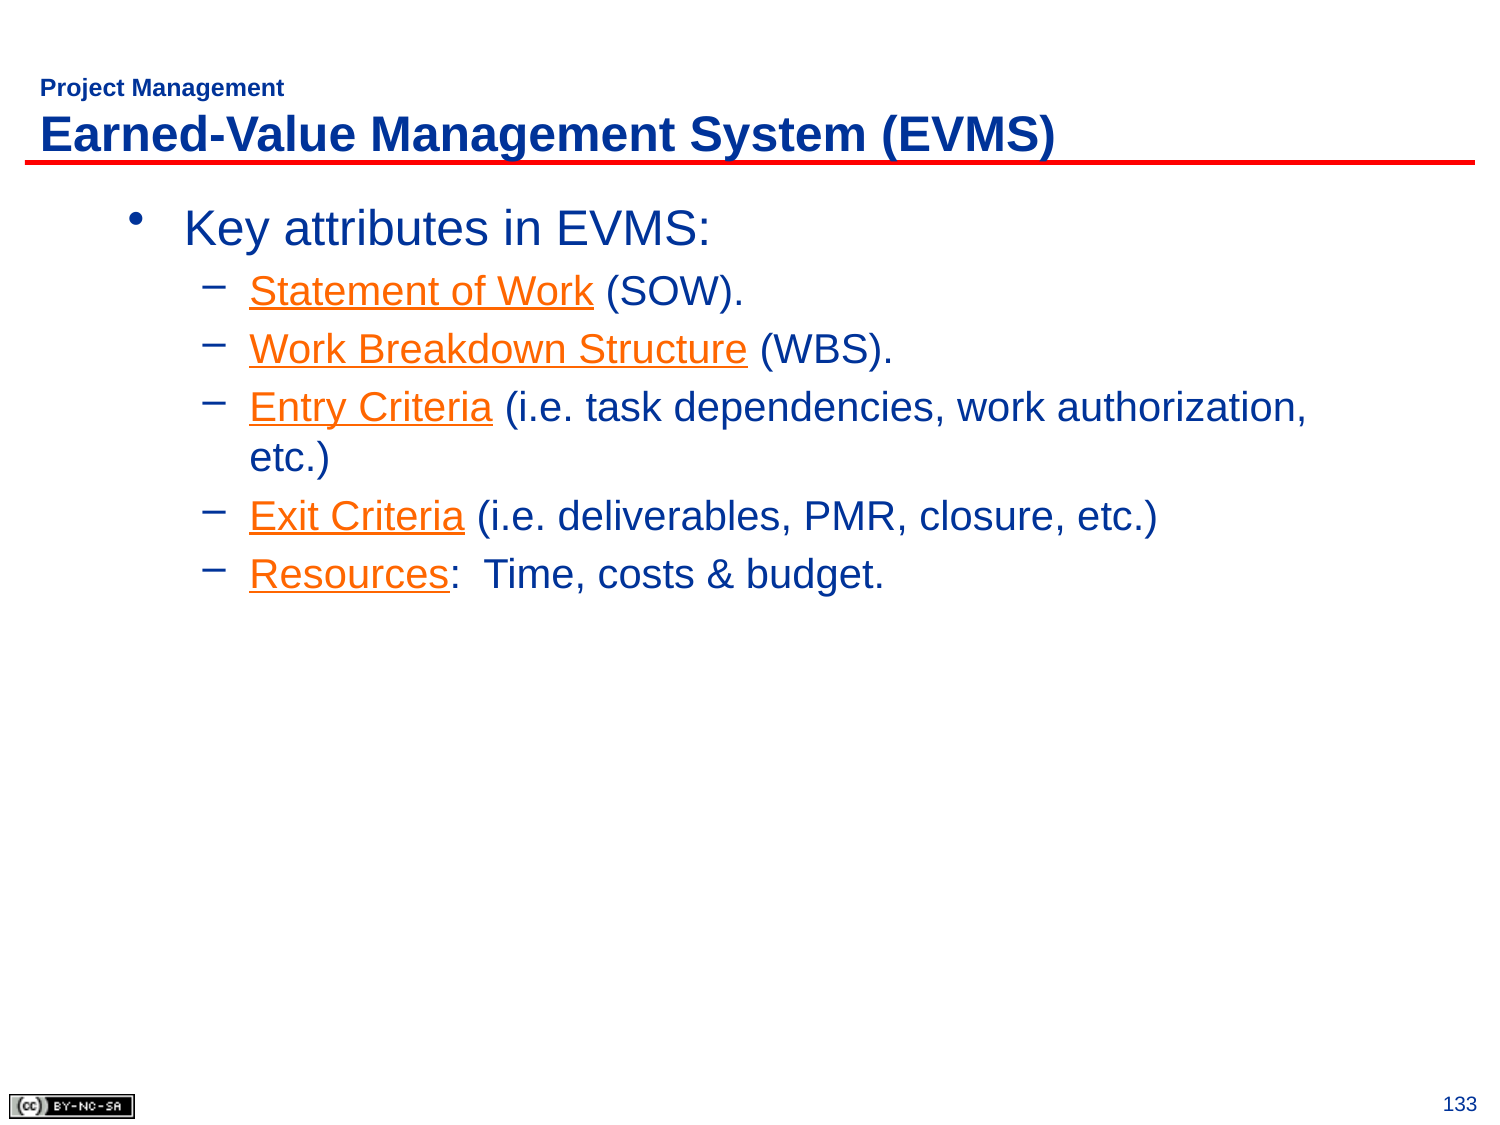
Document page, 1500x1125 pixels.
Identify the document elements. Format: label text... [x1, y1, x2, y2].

title Project Management Earned-Value Management System (EVMS) [24, 0, 1476, 169]
list Key attributes in EVMS: Statement of Work (SOW). Work Breakdown Structure (WBS). Entry Criteria (i.e. task dependencies, work authorization, etc.) Exit Criteria (i.e. deliverables, PMR, closure, etc.) Resources: Time, costs & budget. [112, 187, 1388, 1063]
picture [9, 1094, 135, 1119]
slide_number 133 [1292, 1083, 1493, 1125]
